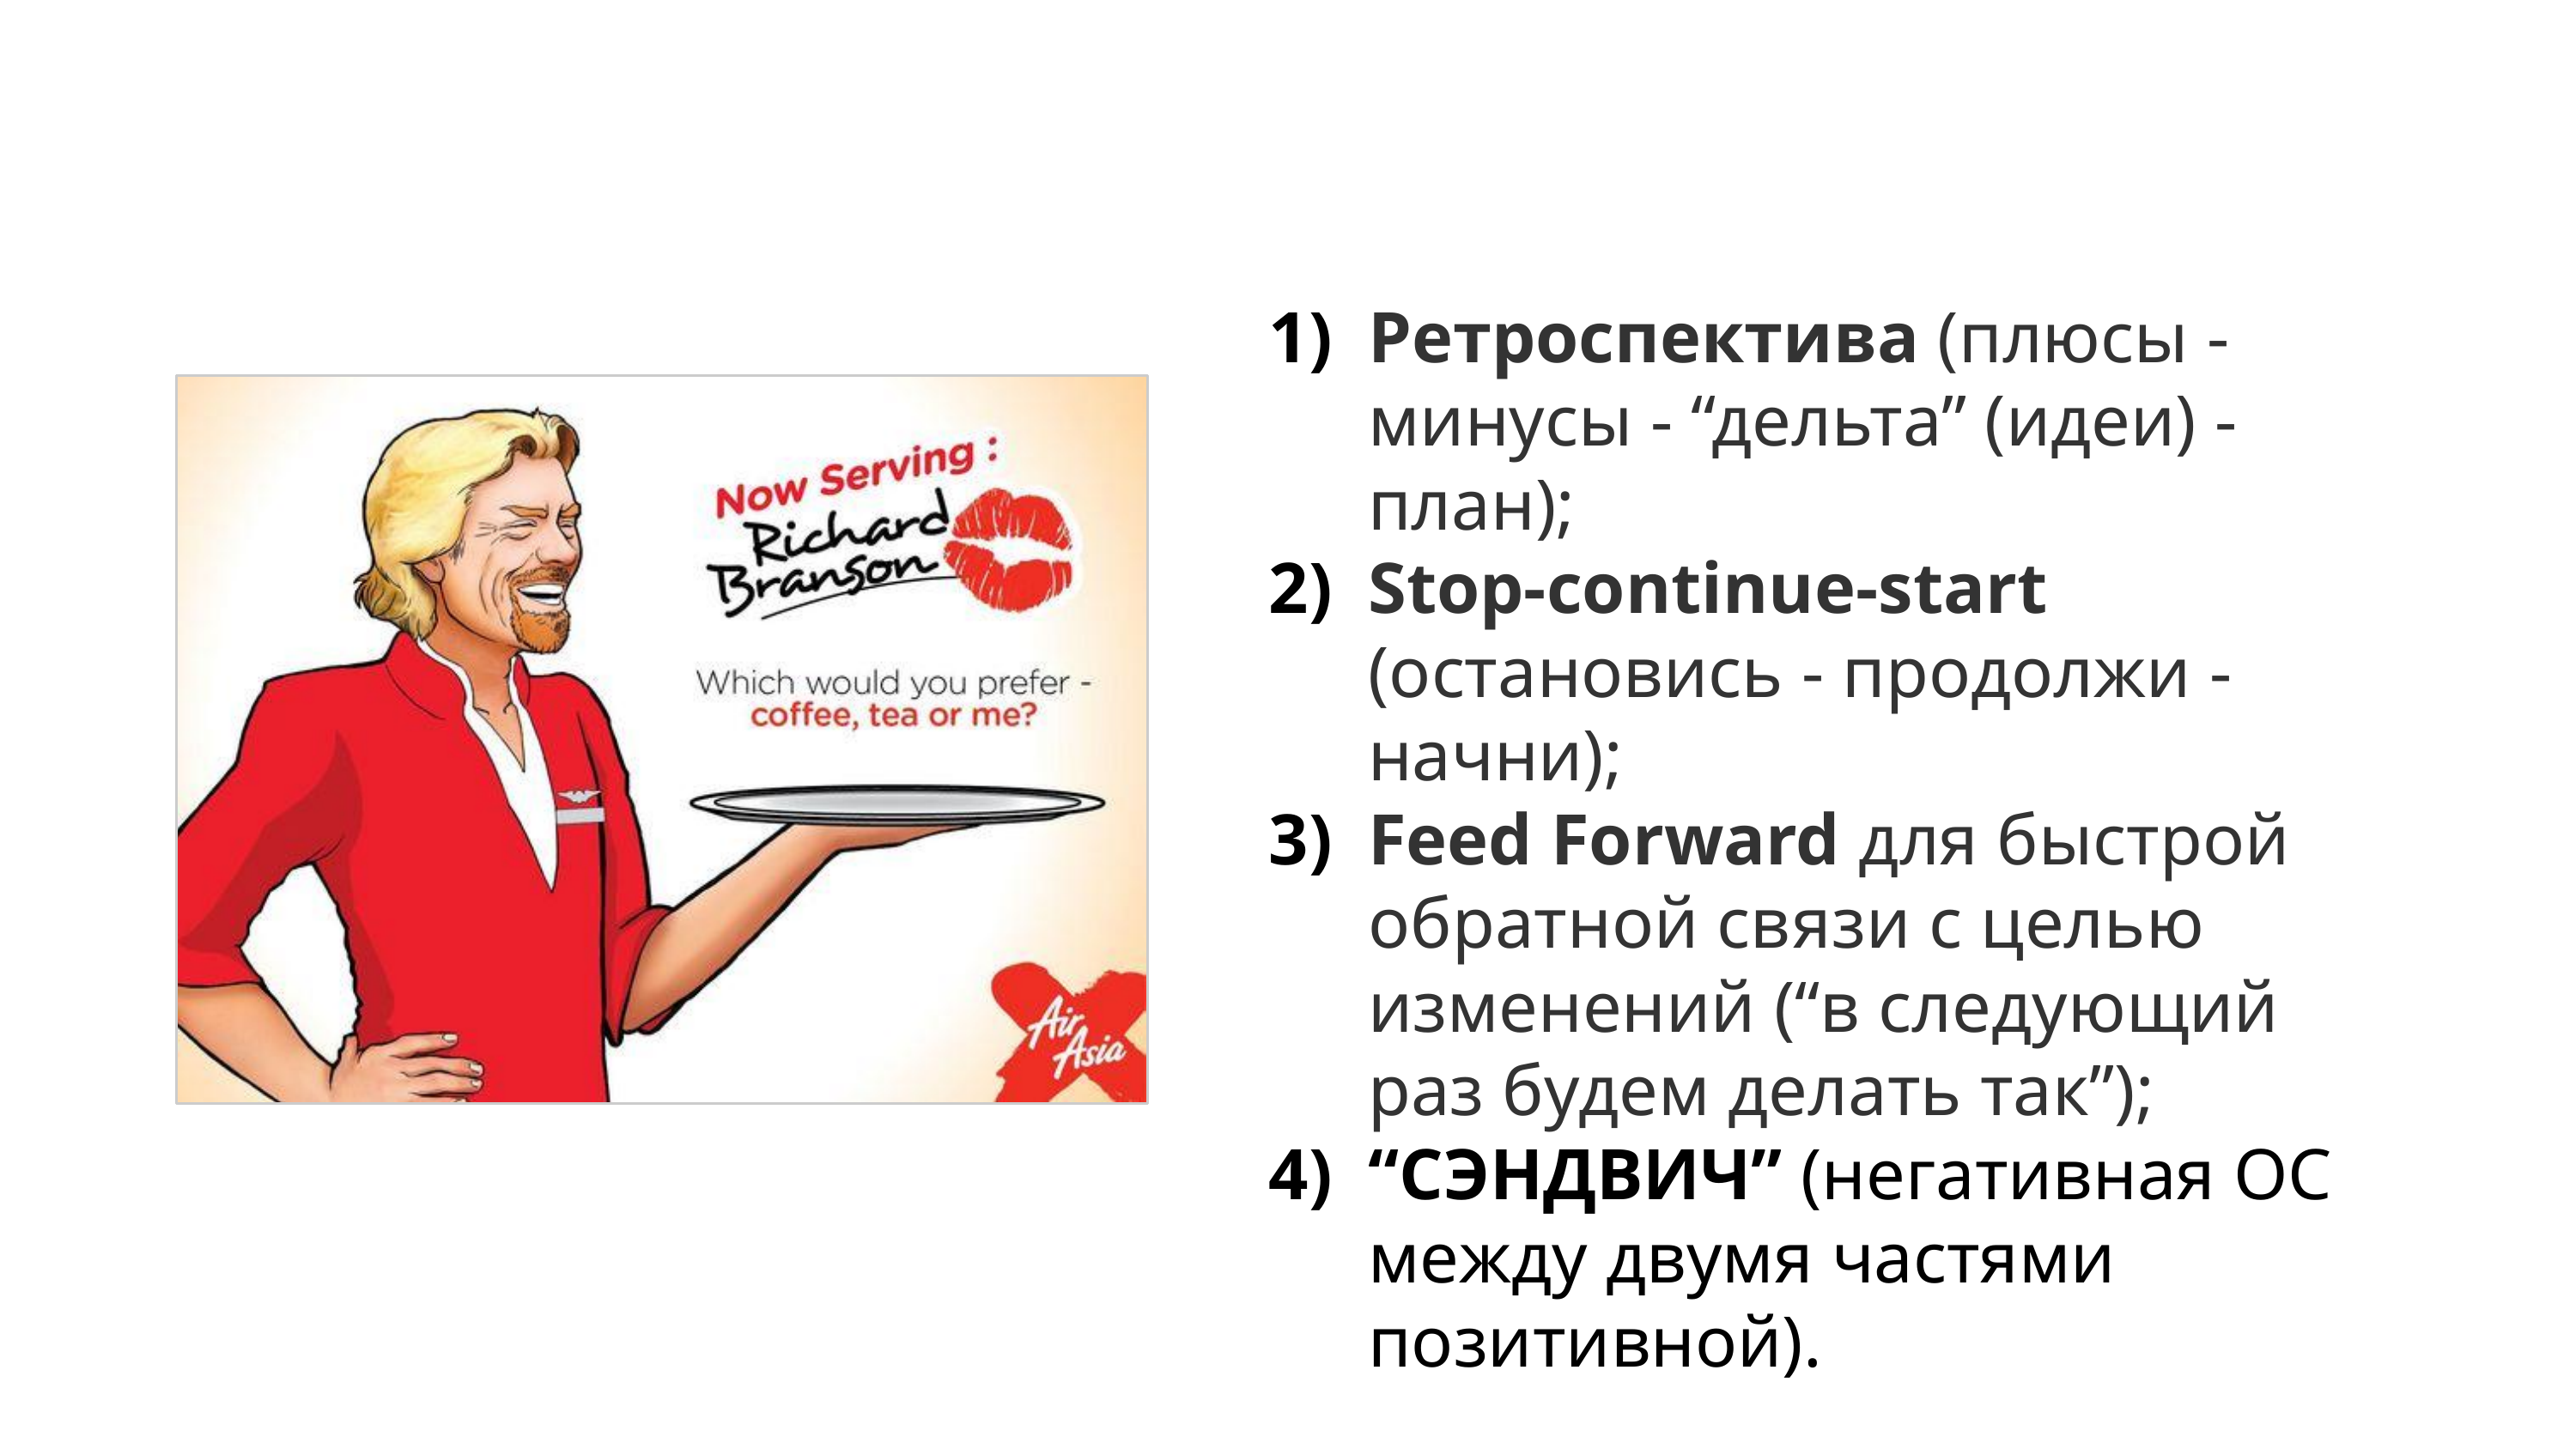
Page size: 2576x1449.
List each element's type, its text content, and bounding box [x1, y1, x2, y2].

text_box Ретроспектива (плюсы - минусы - “дельта” (идеи) - план); Stop-continue-start (остановись - продолжи - начни); Feed Forward для быстрой обратной связи с целью изменений (“в следующий раз будем делать так”); “СЭНДВИЧ” (негативная ОС между двумя частями позитивной). [1213, 189, 2435, 1259]
picture [177, 376, 1147, 1103]
